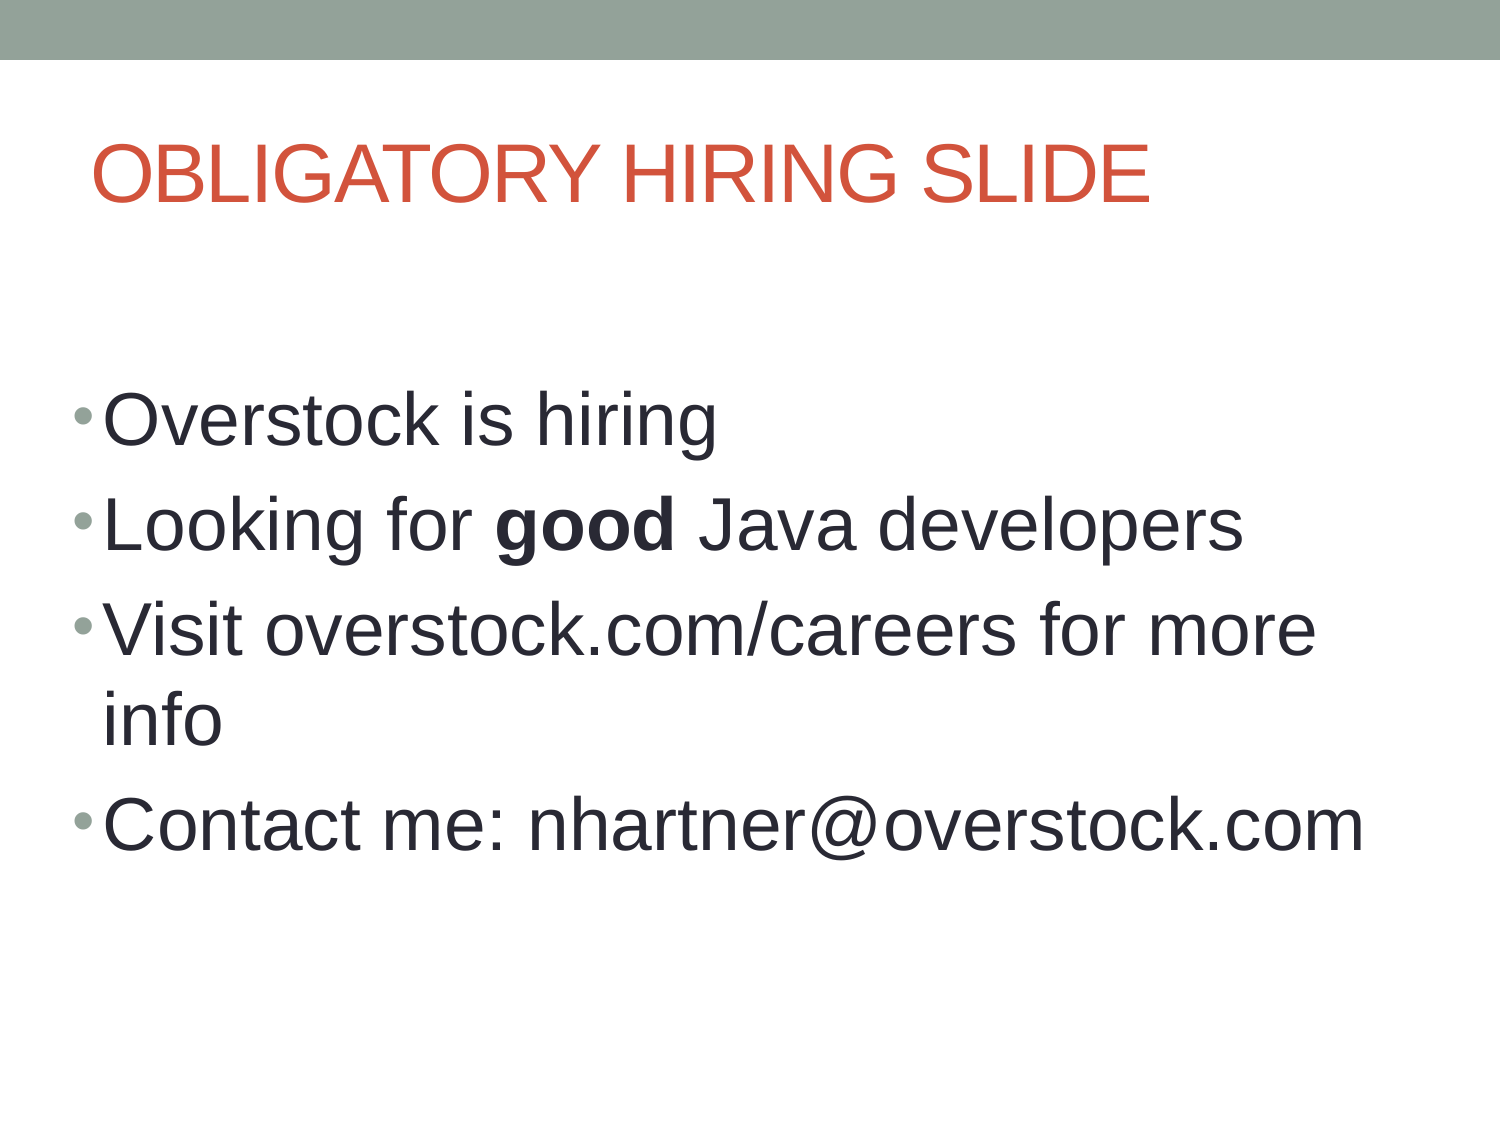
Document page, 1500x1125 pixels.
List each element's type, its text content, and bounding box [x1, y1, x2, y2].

list Overstock is hiring Looking for good Java developers Visit overstock.com/careers for more info Contact me: nhartner@overstock.com [57, 363, 1408, 1063]
title OBLIGATORY HIRING SLIDE [75, 87, 1425, 250]
